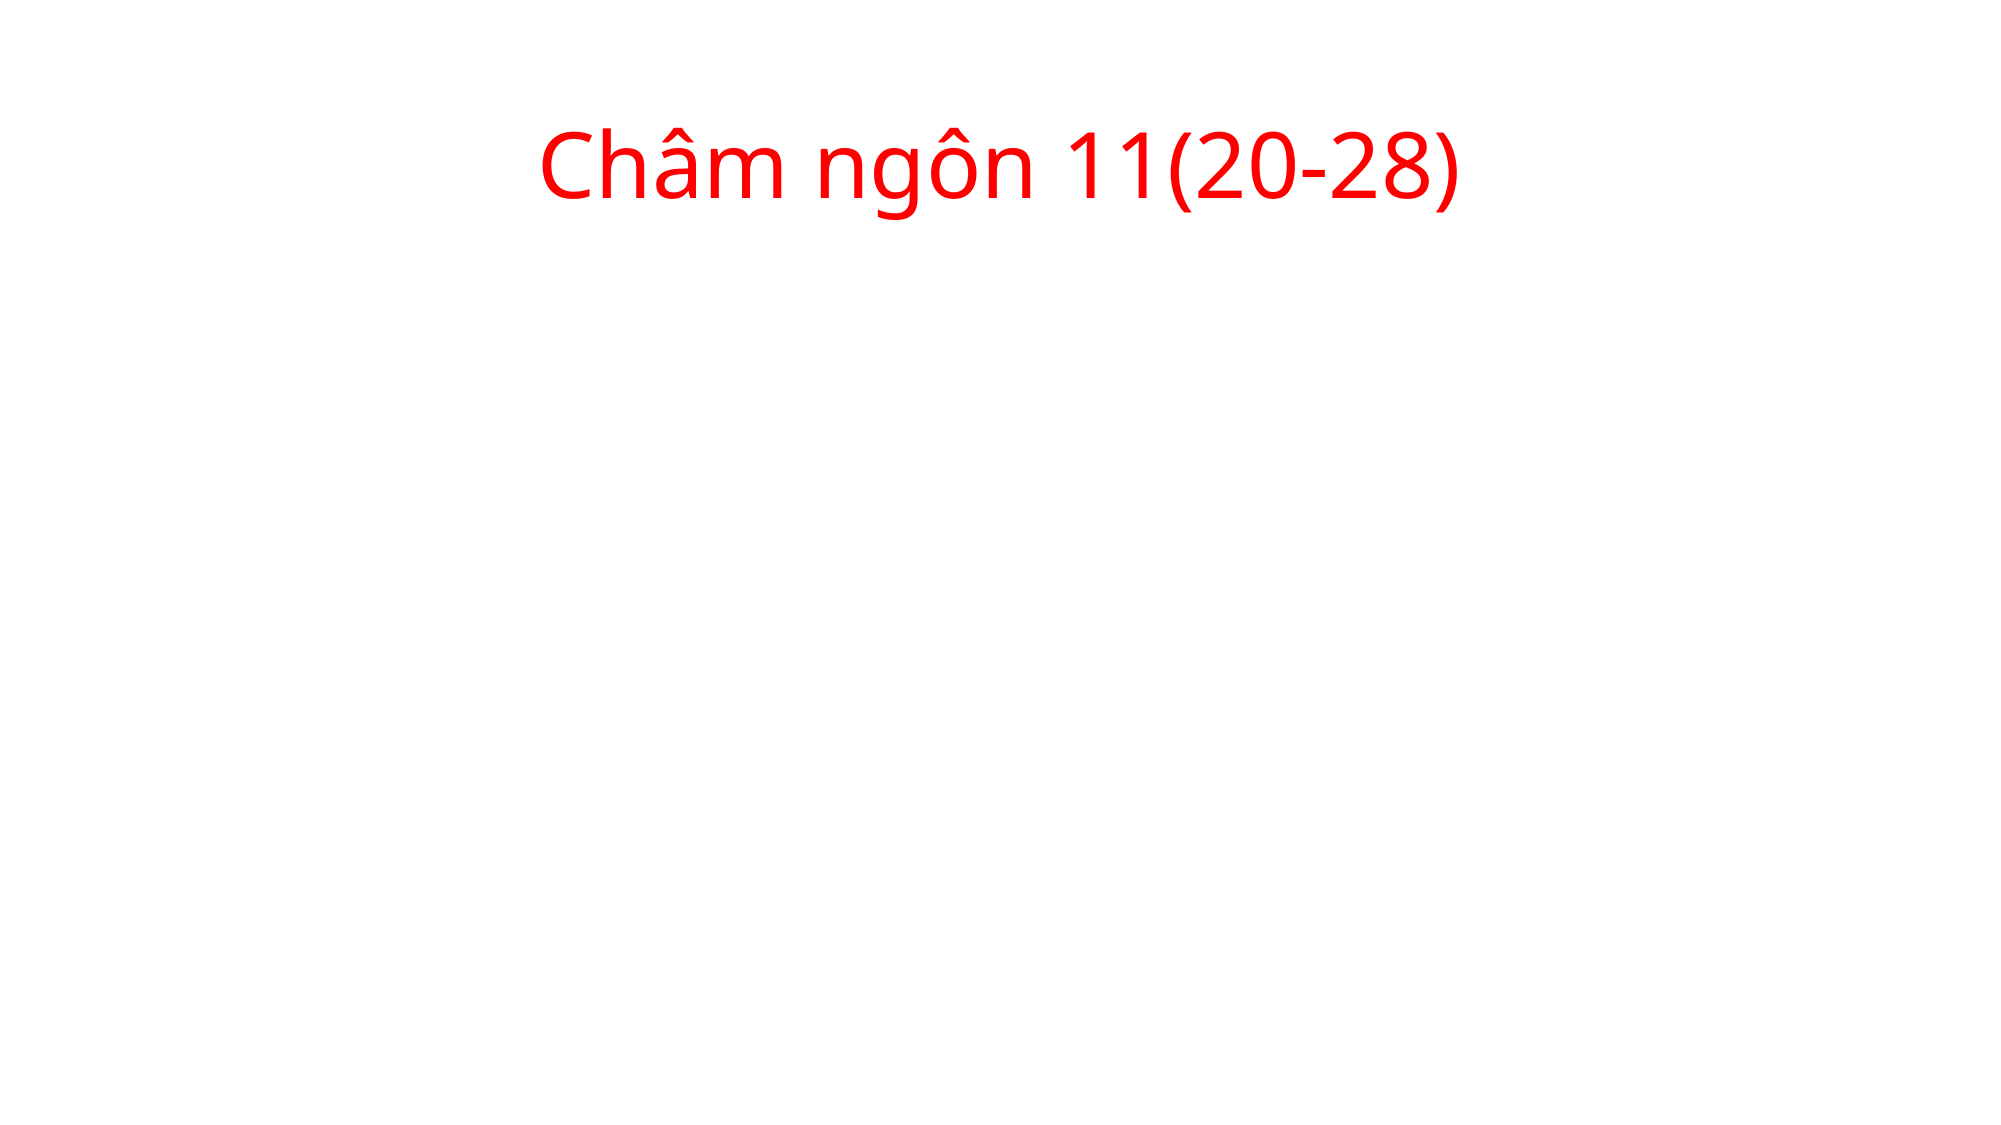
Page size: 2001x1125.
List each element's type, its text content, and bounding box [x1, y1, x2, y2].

title Châm ngôn 11(20-28) [137, 59, 1863, 278]
